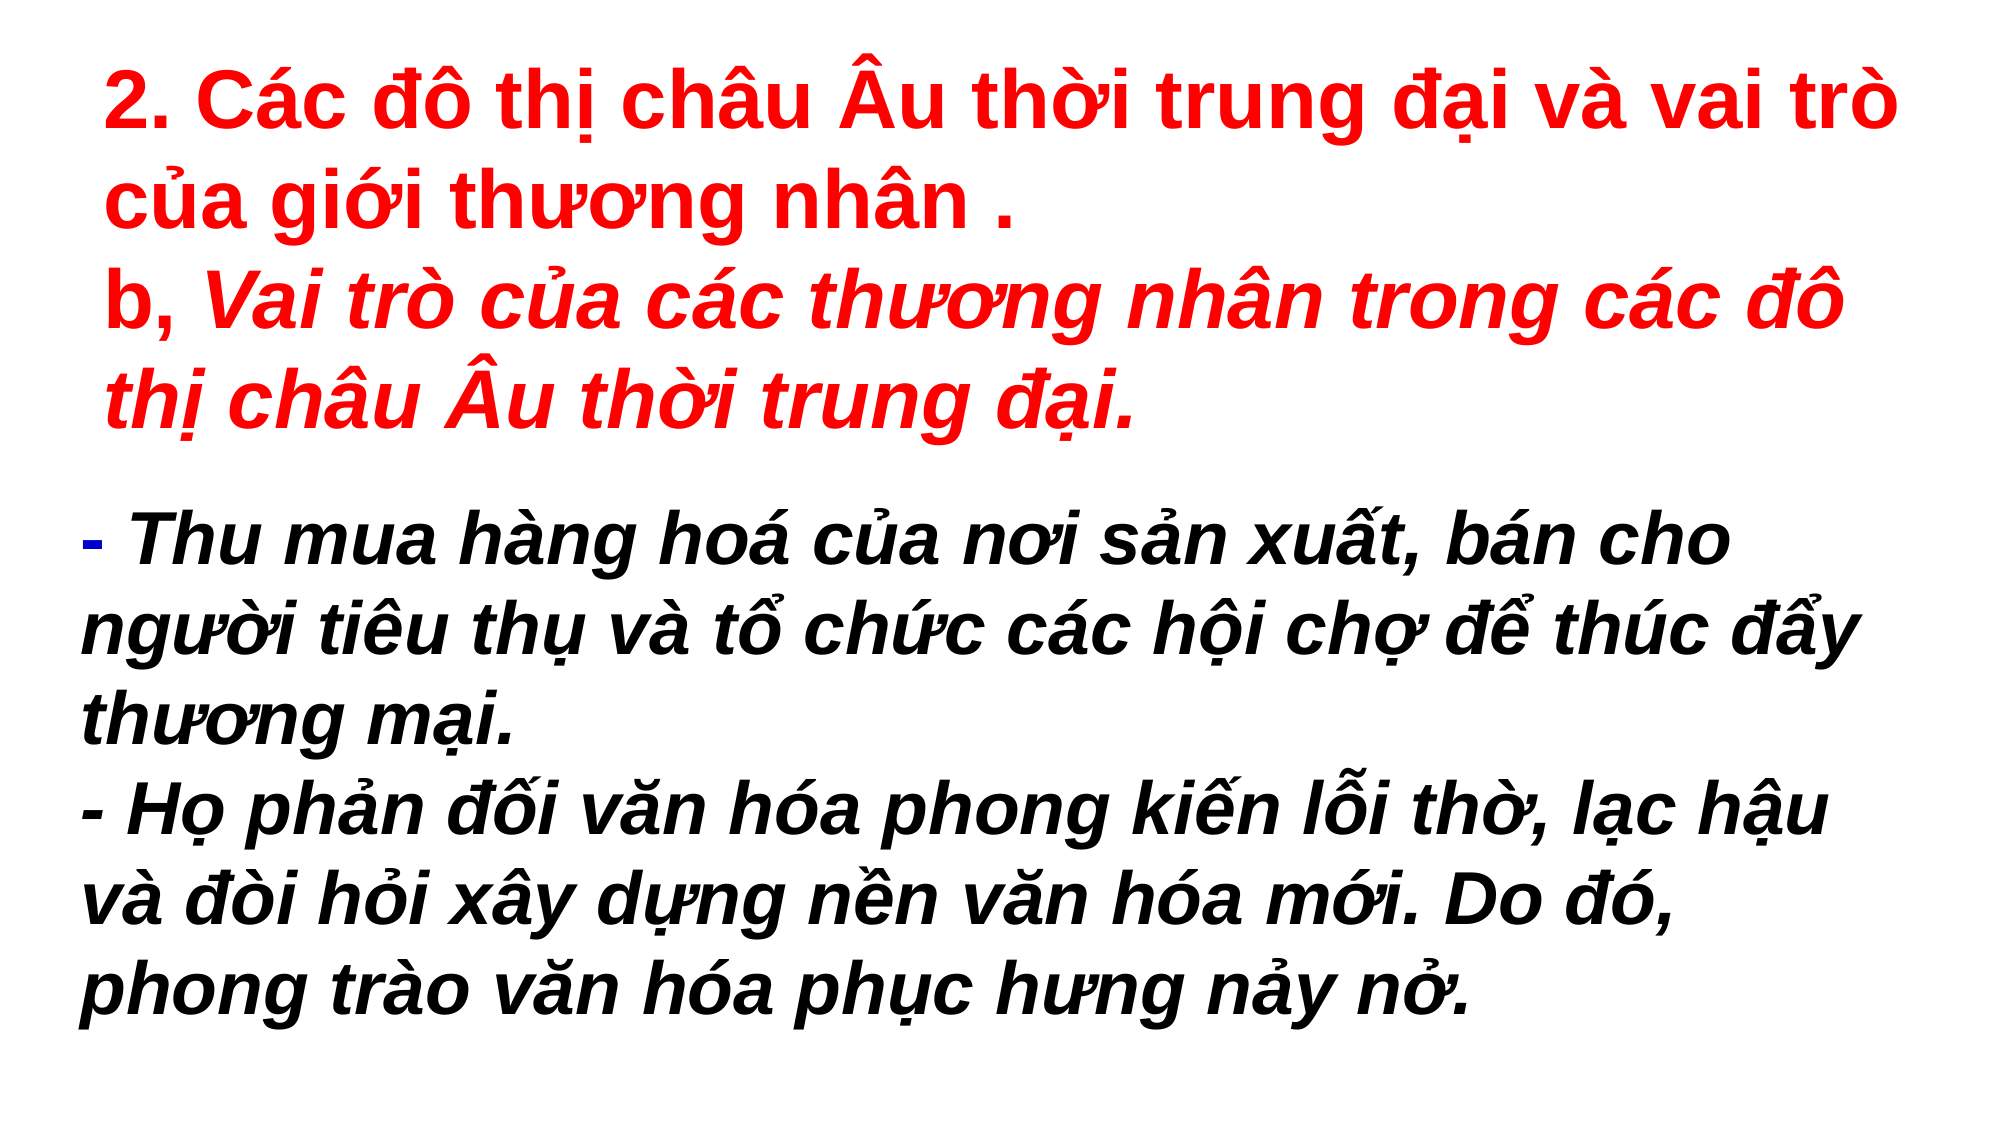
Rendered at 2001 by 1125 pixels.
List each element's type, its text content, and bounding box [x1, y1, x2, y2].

text_box 2. Các đô thị châu Âu thời trung đại và vai trò của giới thương nhân . b, Vai trò của các thương nhân trong các đô thị châu Âu thời trung đại. [88, 37, 1946, 453]
text_box - Thu mua hàng hoá của nơi sản xuất, bán cho người tiêu thụ và tổ chức các hội chợ để thúc đẩy thương mại. - Họ phản đối văn hóa phong kiến lỗi thờ, lạc hậu và đòi hỏi xây dựng nền văn hóa mới. Do đó, phong trào văn hóa phục hưng nảy nở. [65, 481, 1881, 1125]
